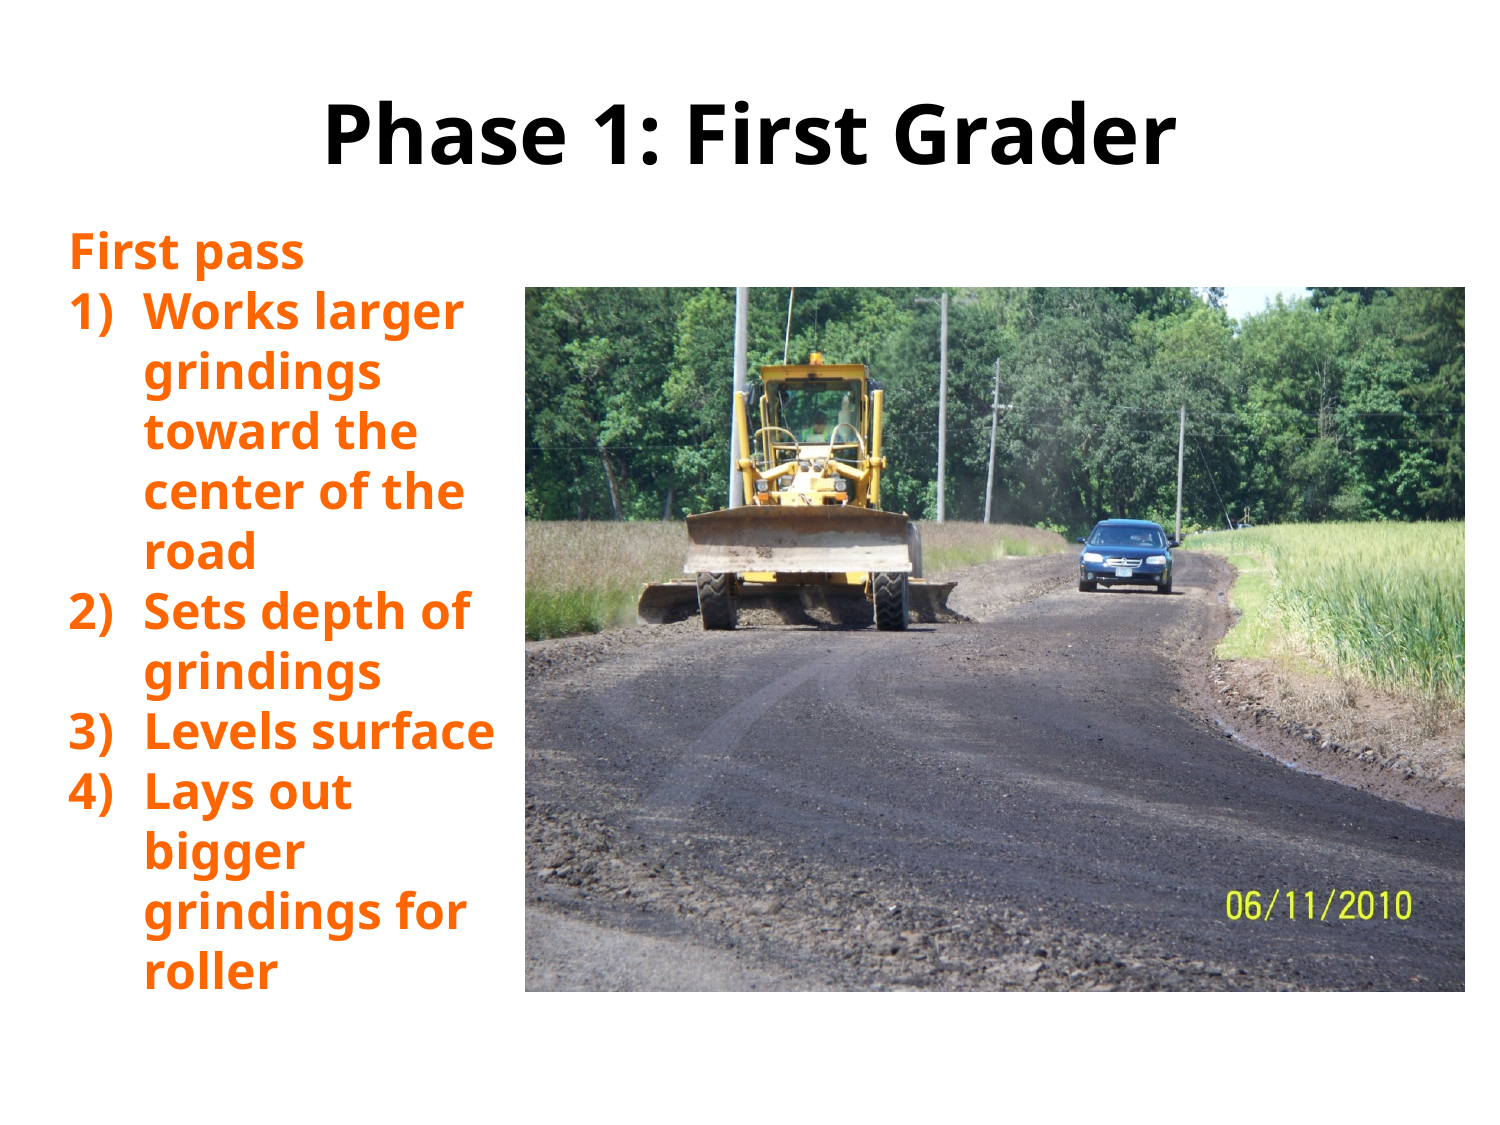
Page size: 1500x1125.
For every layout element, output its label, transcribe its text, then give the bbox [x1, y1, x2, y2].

text_box First pass Works larger grindings toward the center of the road Sets depth of grindings Levels surface Lays out bigger grindings for roller [53, 212, 513, 1068]
title Phase 1: First Grader [75, 37, 1425, 225]
picture [524, 287, 1465, 993]
